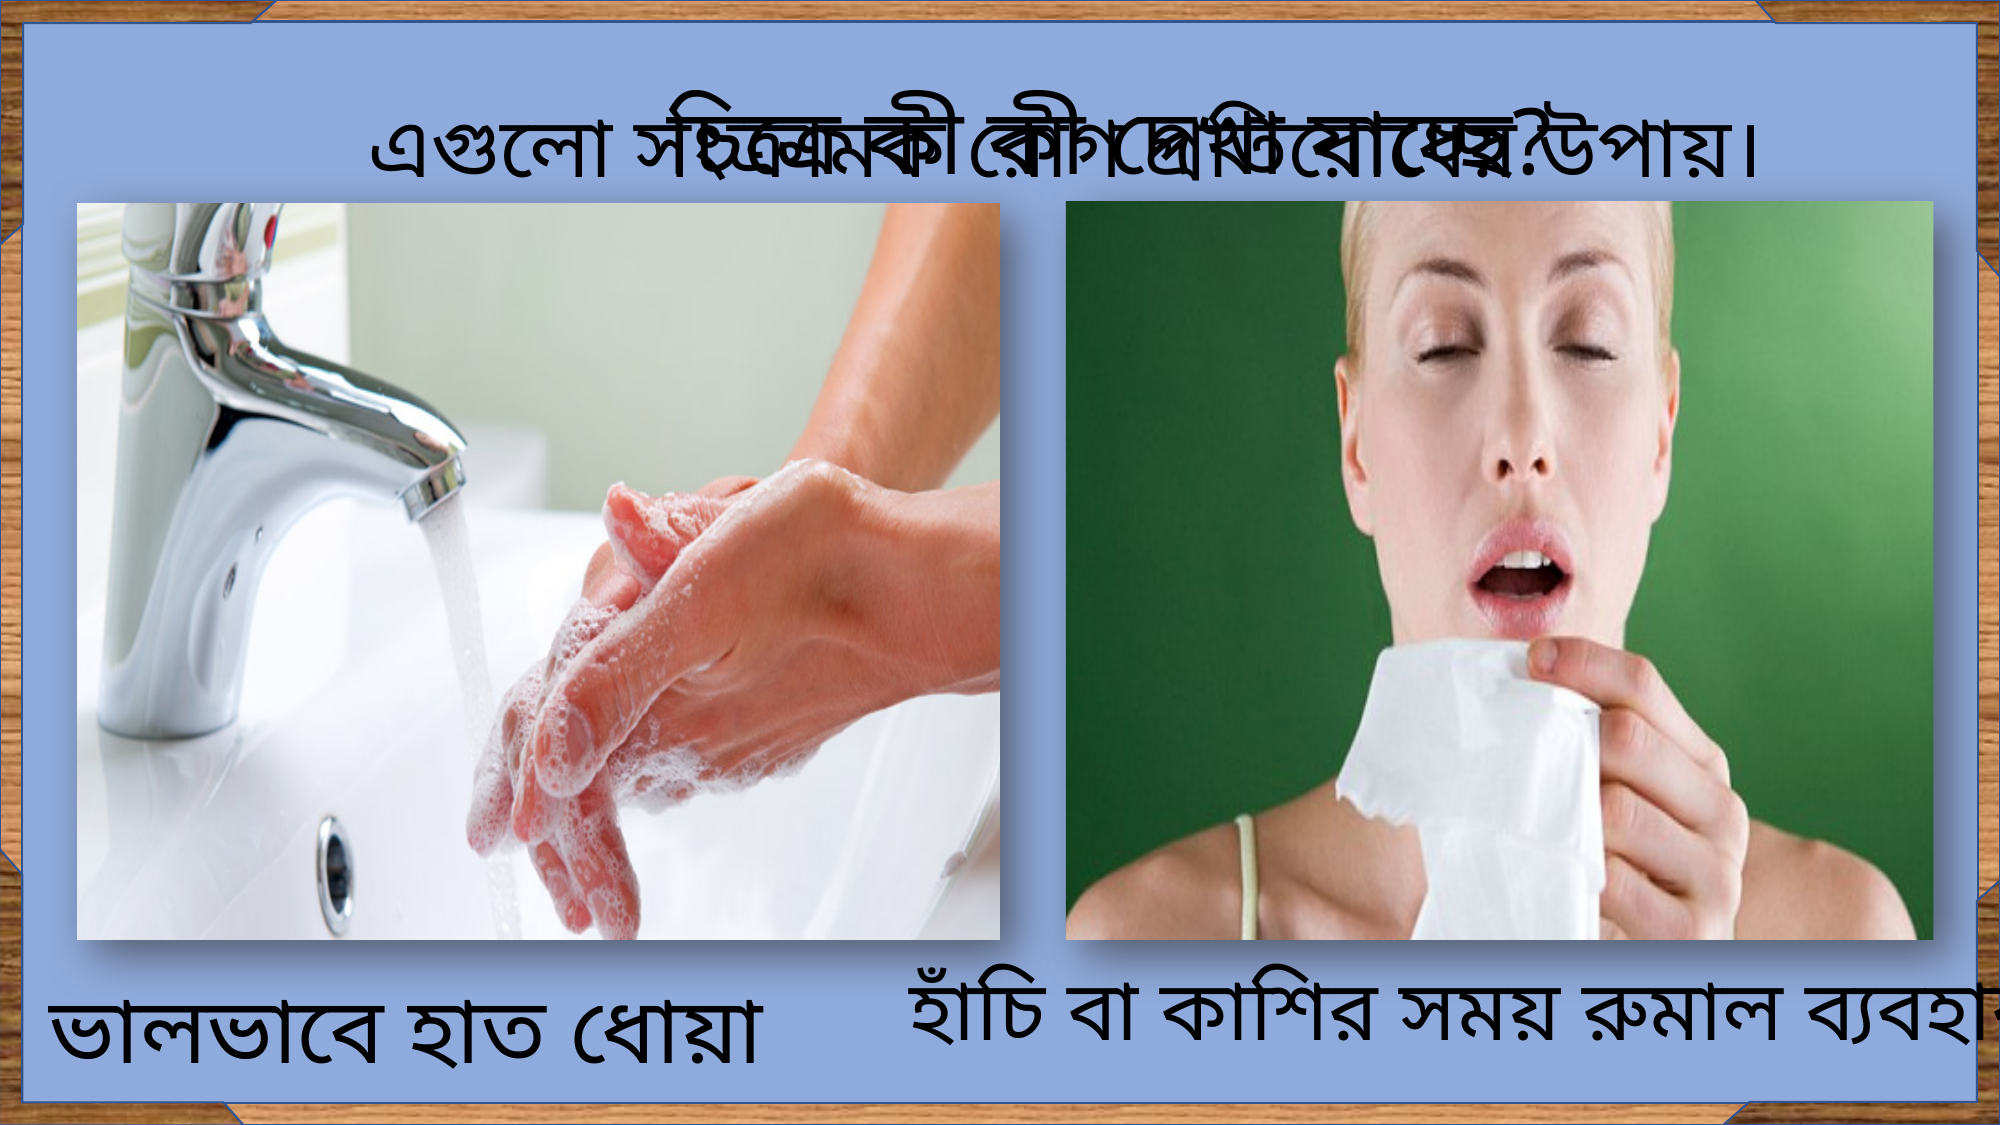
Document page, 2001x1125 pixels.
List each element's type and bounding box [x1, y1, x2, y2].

text_box [0, 0, 2000, 1125]
picture [1065, 201, 1934, 940]
picture [77, 203, 1000, 940]
